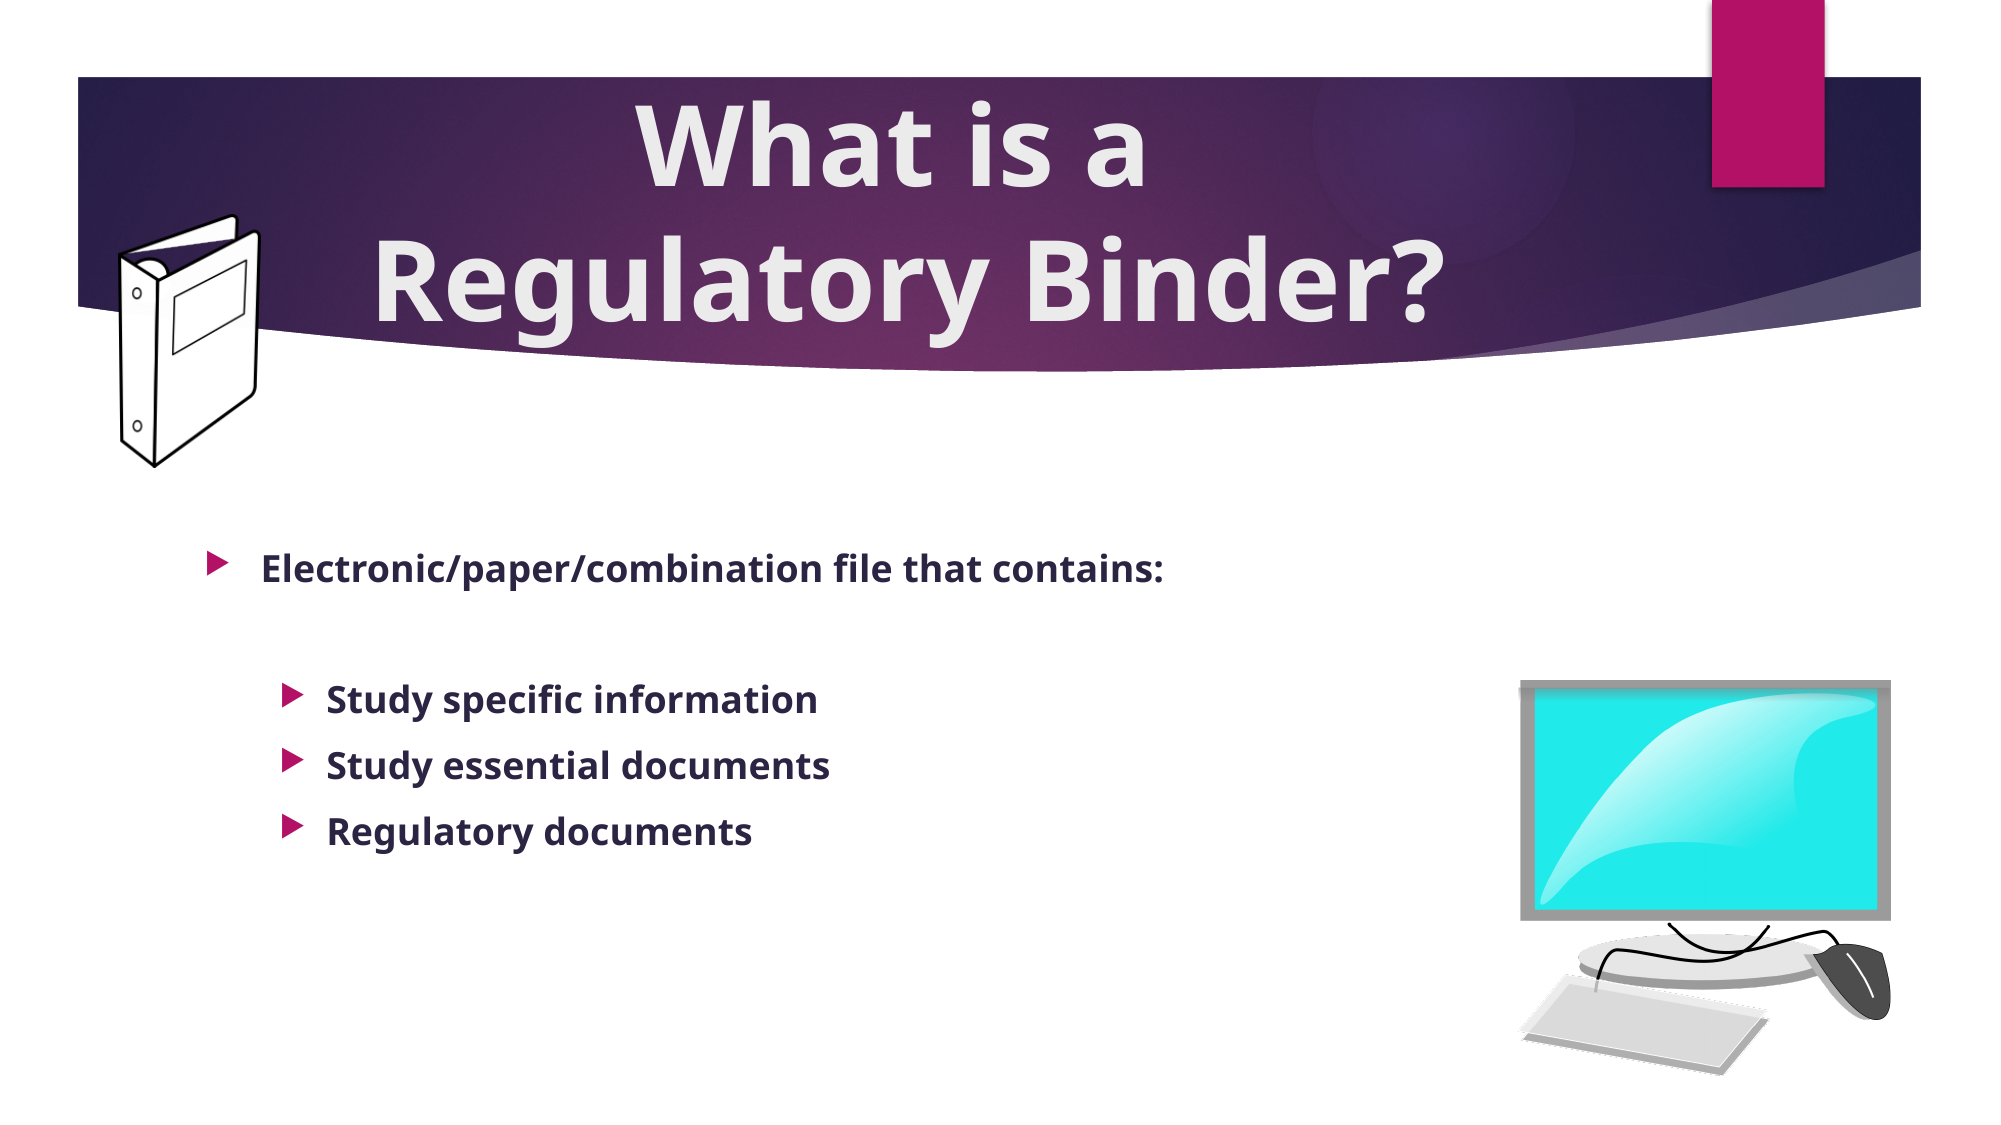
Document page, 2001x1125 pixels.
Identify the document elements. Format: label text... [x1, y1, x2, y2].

title What is a Regulatory Binder? [189, 97, 1627, 322]
picture [118, 213, 261, 468]
picture [1518, 680, 1891, 1076]
list Electronic/paper/combination file that contains: Study specific information Study essential documents Regulatory documents [189, 537, 1638, 988]
